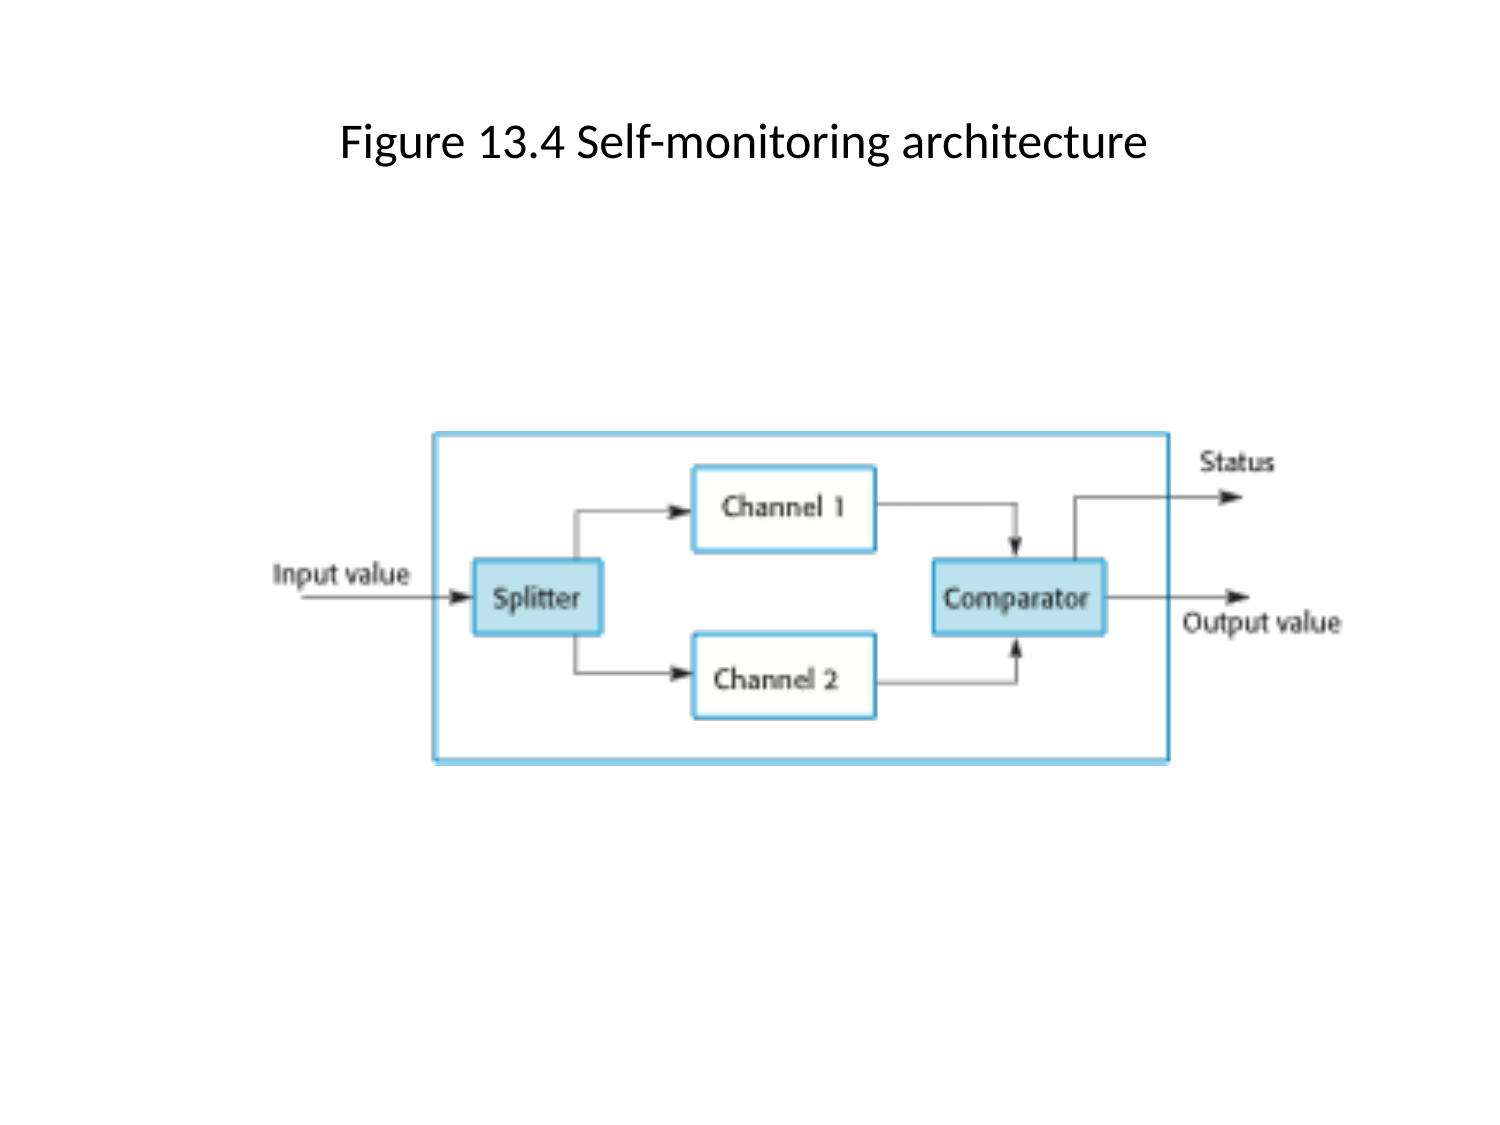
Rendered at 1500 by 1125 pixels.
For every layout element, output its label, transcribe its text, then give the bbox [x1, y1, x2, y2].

picture [270, 431, 1347, 766]
title Figure 13.4 Self-monitoring architecture [74, 44, 1426, 233]
